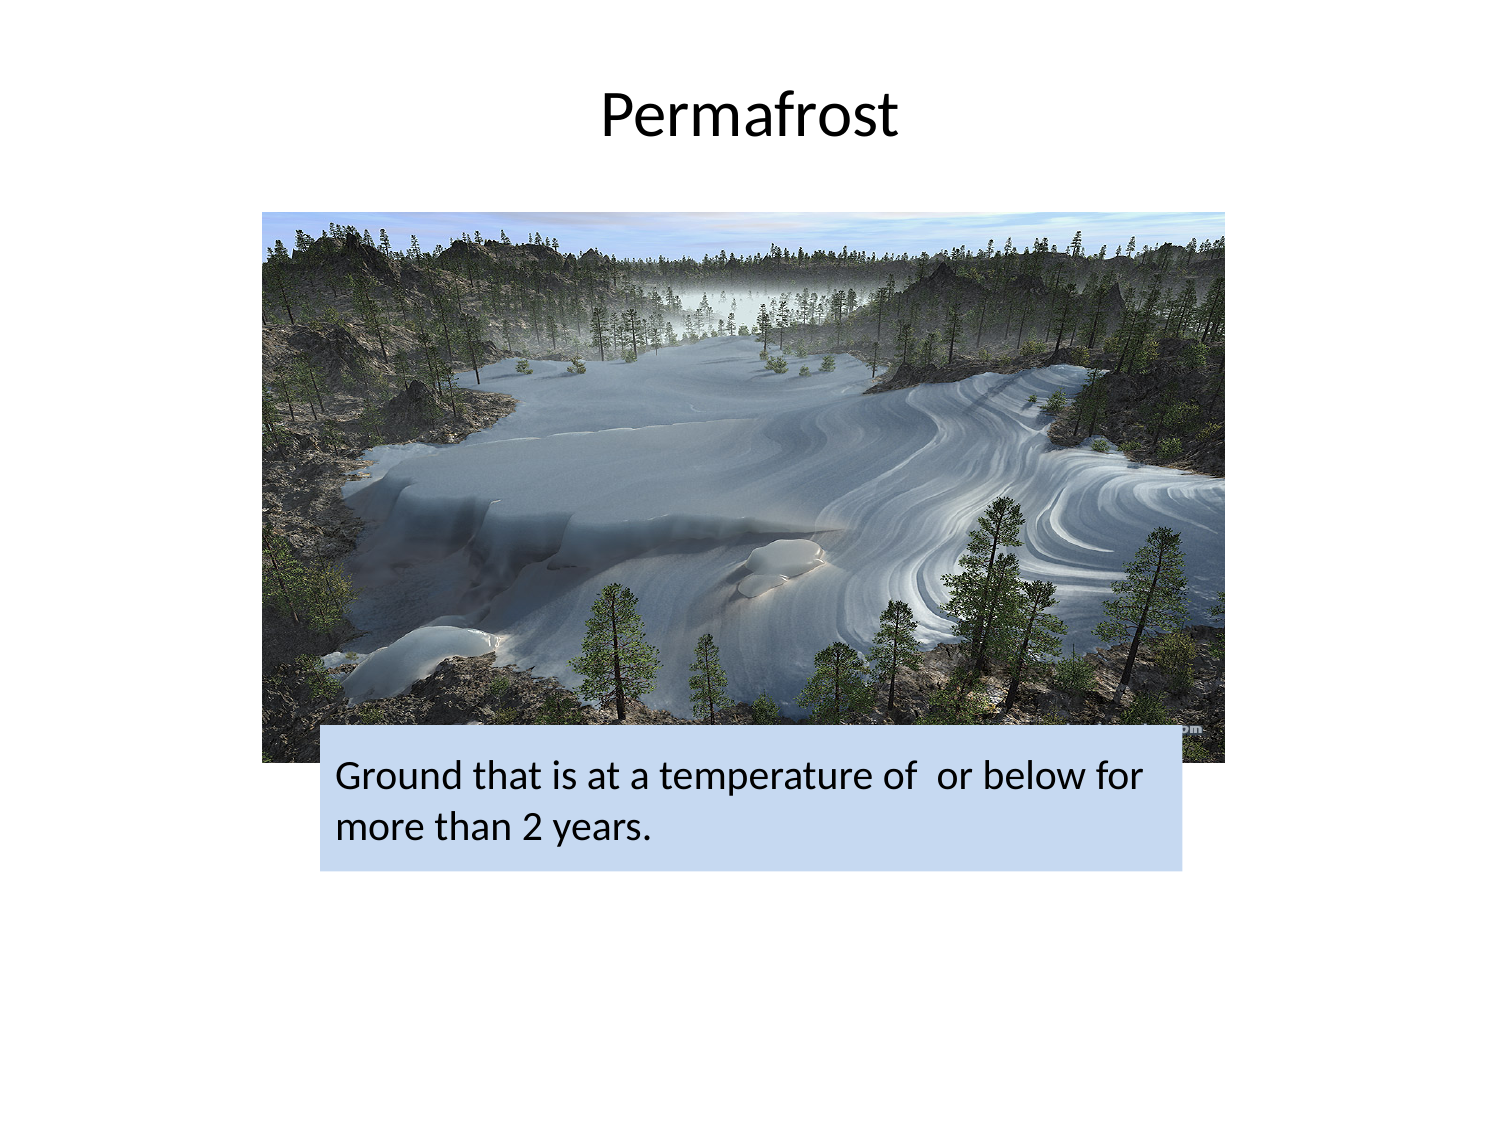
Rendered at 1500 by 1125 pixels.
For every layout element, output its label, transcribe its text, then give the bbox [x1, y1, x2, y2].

title Permafrost [75, 45, 1425, 175]
picture [262, 212, 1226, 763]
